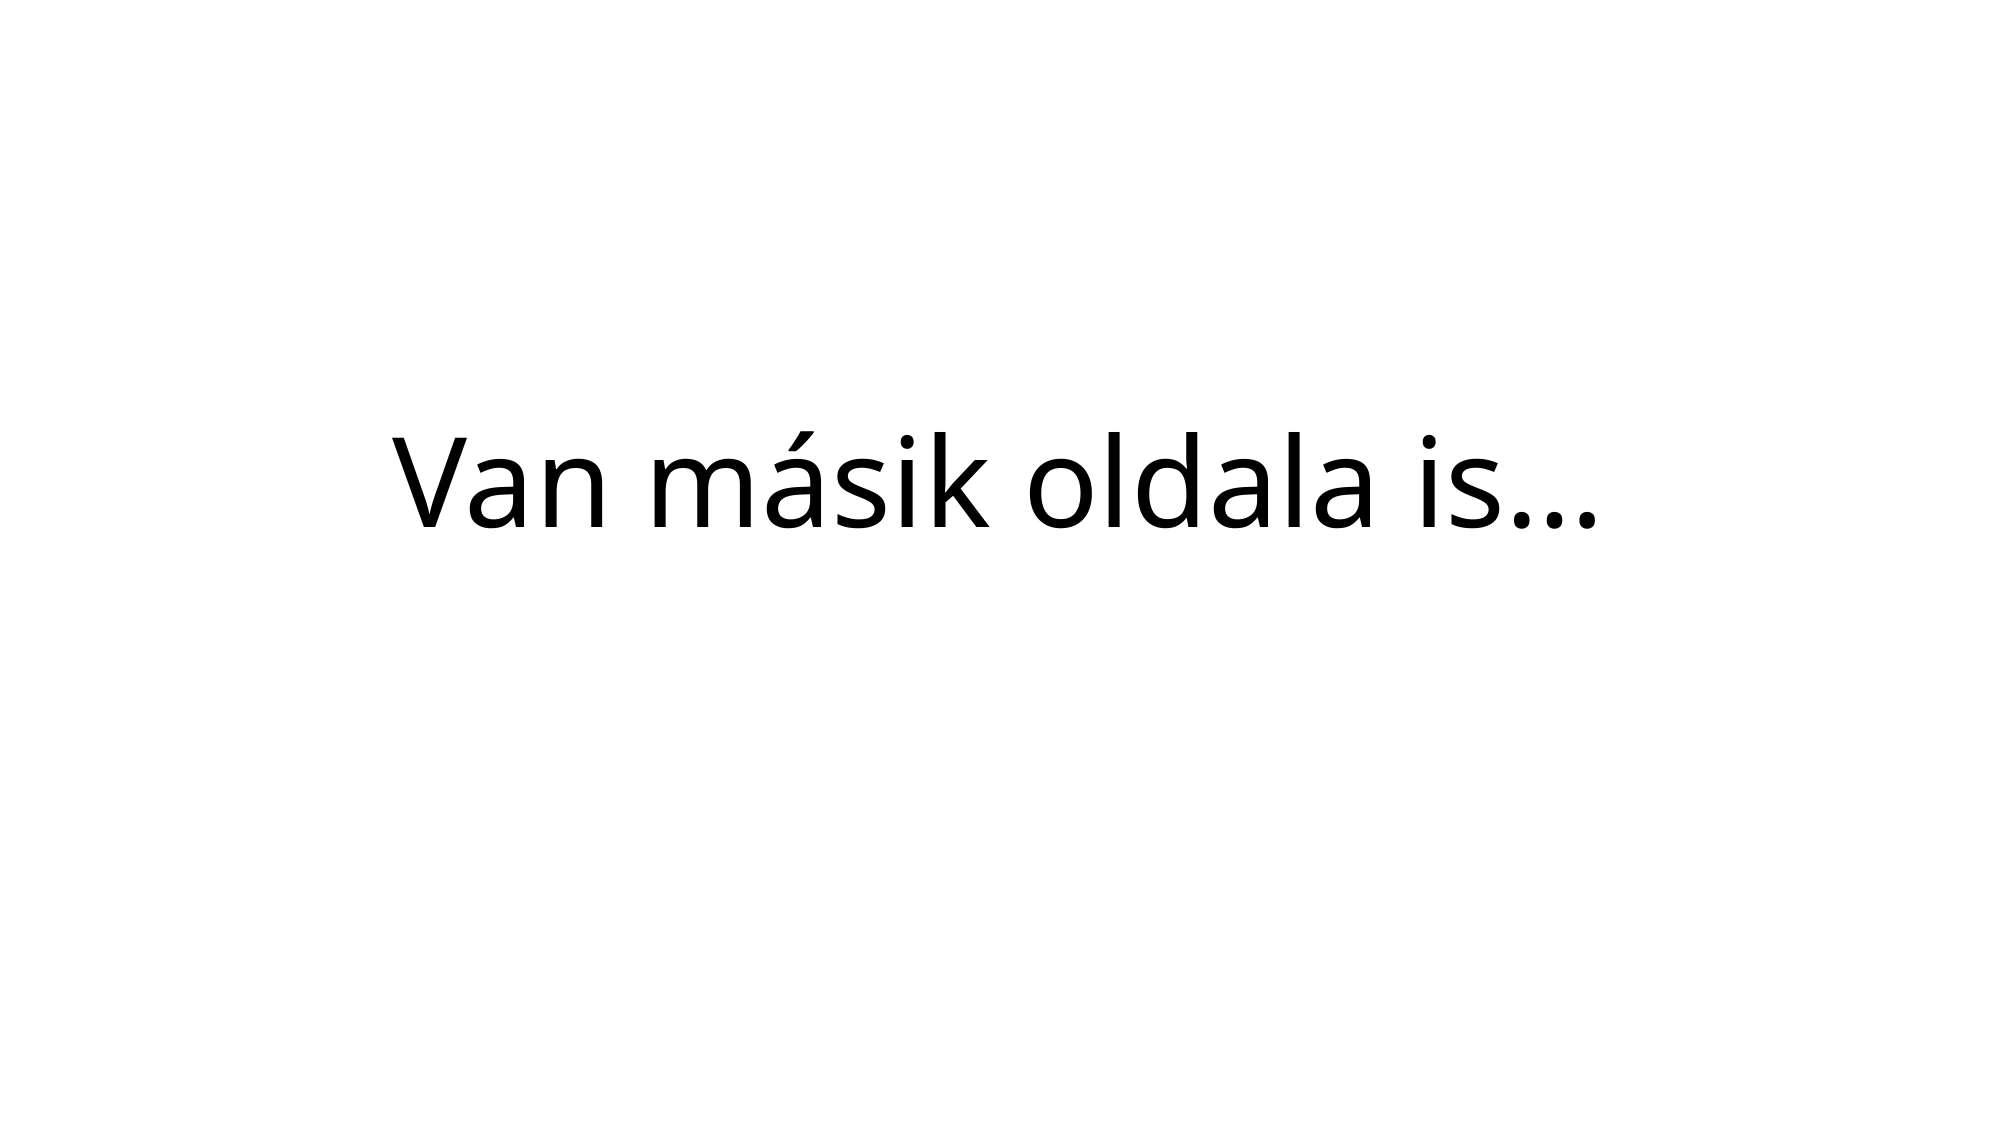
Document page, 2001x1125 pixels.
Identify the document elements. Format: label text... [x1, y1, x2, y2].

title Van másik oldala is… [136, 280, 1862, 563]
